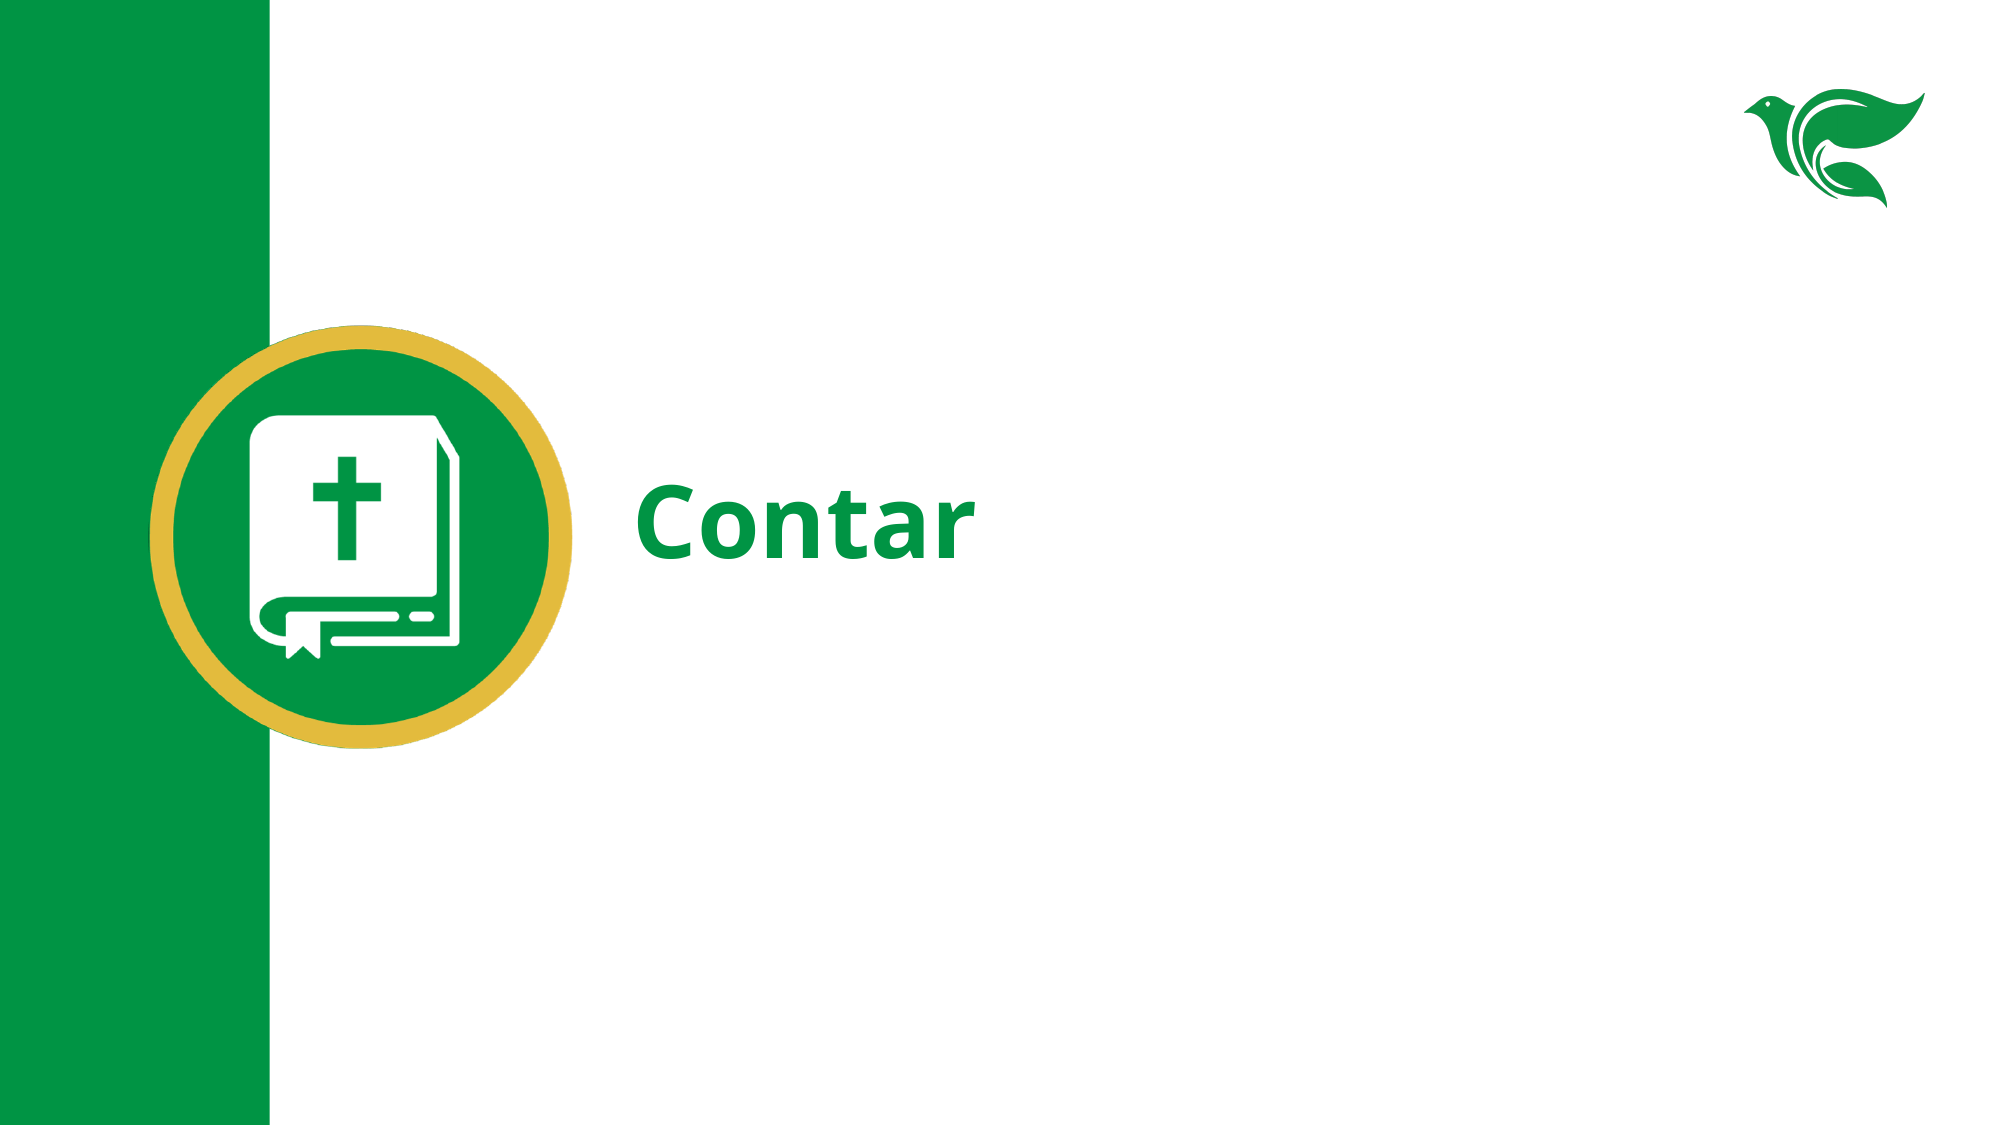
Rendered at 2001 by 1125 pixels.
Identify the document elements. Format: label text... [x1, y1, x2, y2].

picture [1722, 47, 1953, 240]
text_box [0, 0, 270, 1125]
picture [10, 187, 699, 875]
text_box Contar [703, 449, 1952, 587]
